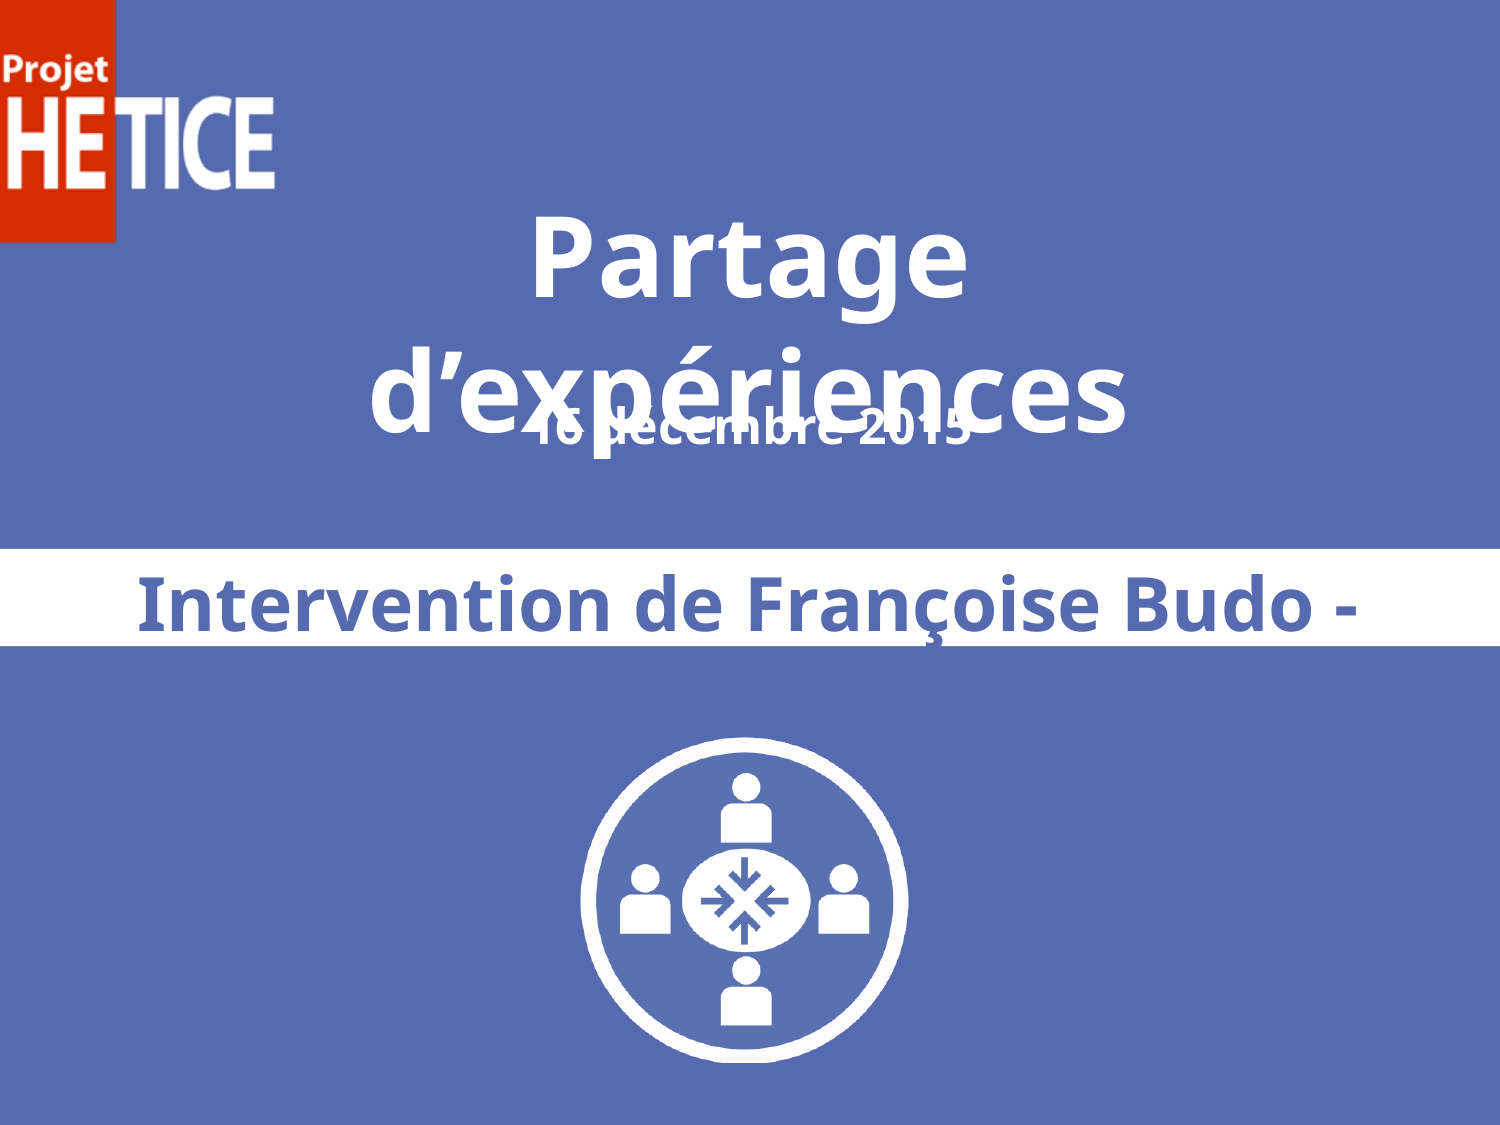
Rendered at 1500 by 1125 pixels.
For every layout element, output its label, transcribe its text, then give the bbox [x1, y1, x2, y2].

picture [529, 734, 968, 1064]
title Partage d’expériences [202, 252, 1296, 387]
subtitle 16 décembre 2015 [225, 386, 1275, 494]
picture [0, 0, 296, 254]
text_box Intervention de Françoise Budo - HELMo [0, 548, 1500, 647]
